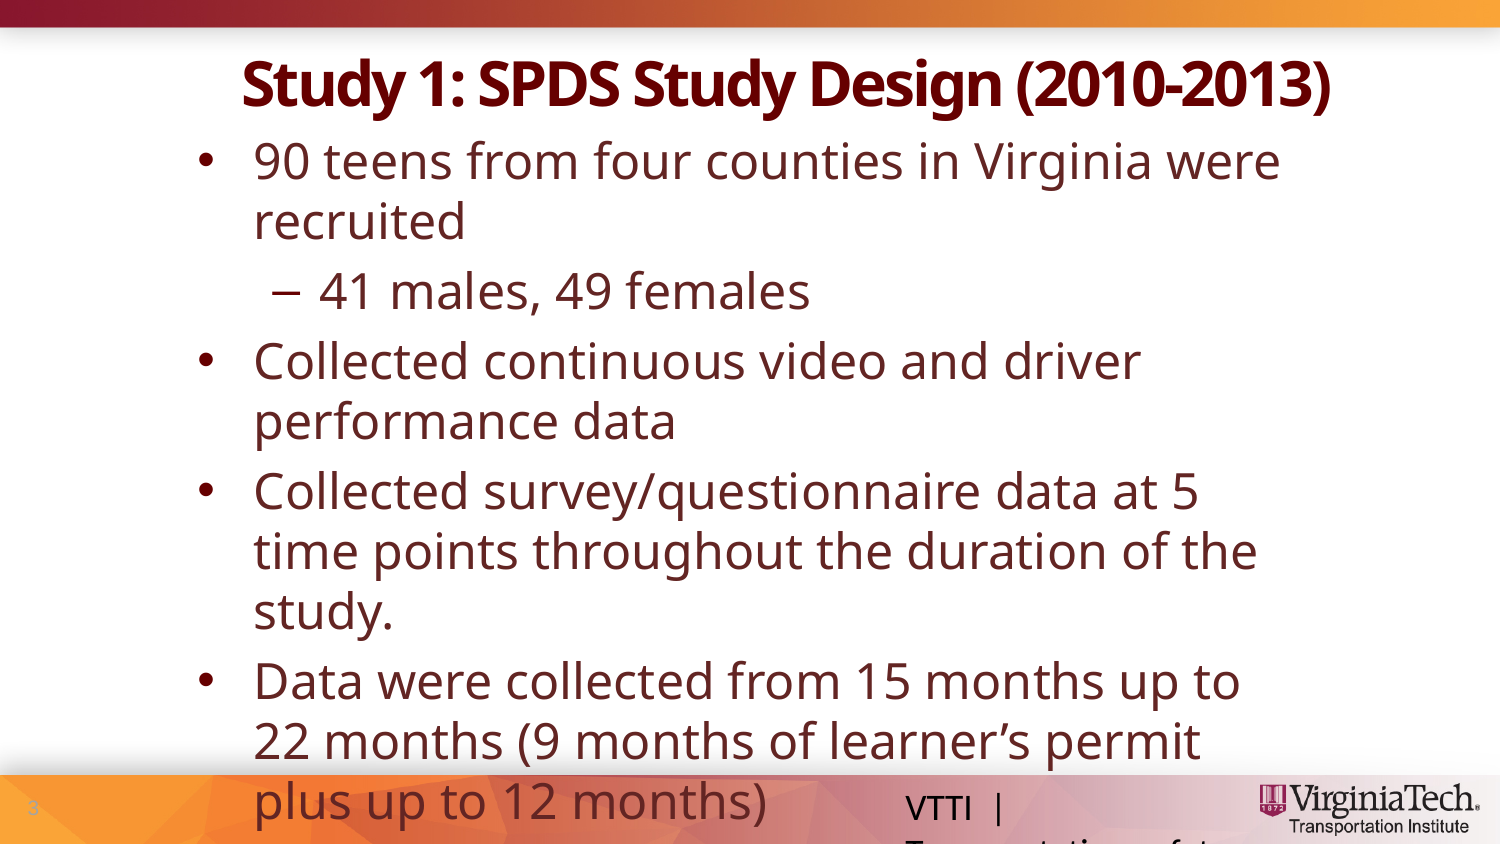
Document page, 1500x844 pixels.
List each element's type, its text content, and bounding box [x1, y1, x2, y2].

footer VTTI | Transportation safety is our #1 priority [890, 775, 1247, 835]
title Study 1: SPDS Study Design (2010-2013) [137, 11, 1438, 152]
picture [0, 0, 1500, 844]
slide_number 3 [12, 784, 363, 830]
list 90 teens from four counties in Virginia were recruited 41 males, 49 females Collected continuous video and driver performance data Collected survey/questionnaire data at 5 time points throughout the duration of the study. Data were collected from 15 months up to 22 months (9 months of learner’s permit plus up to 12 months) [182, 121, 1308, 647]
